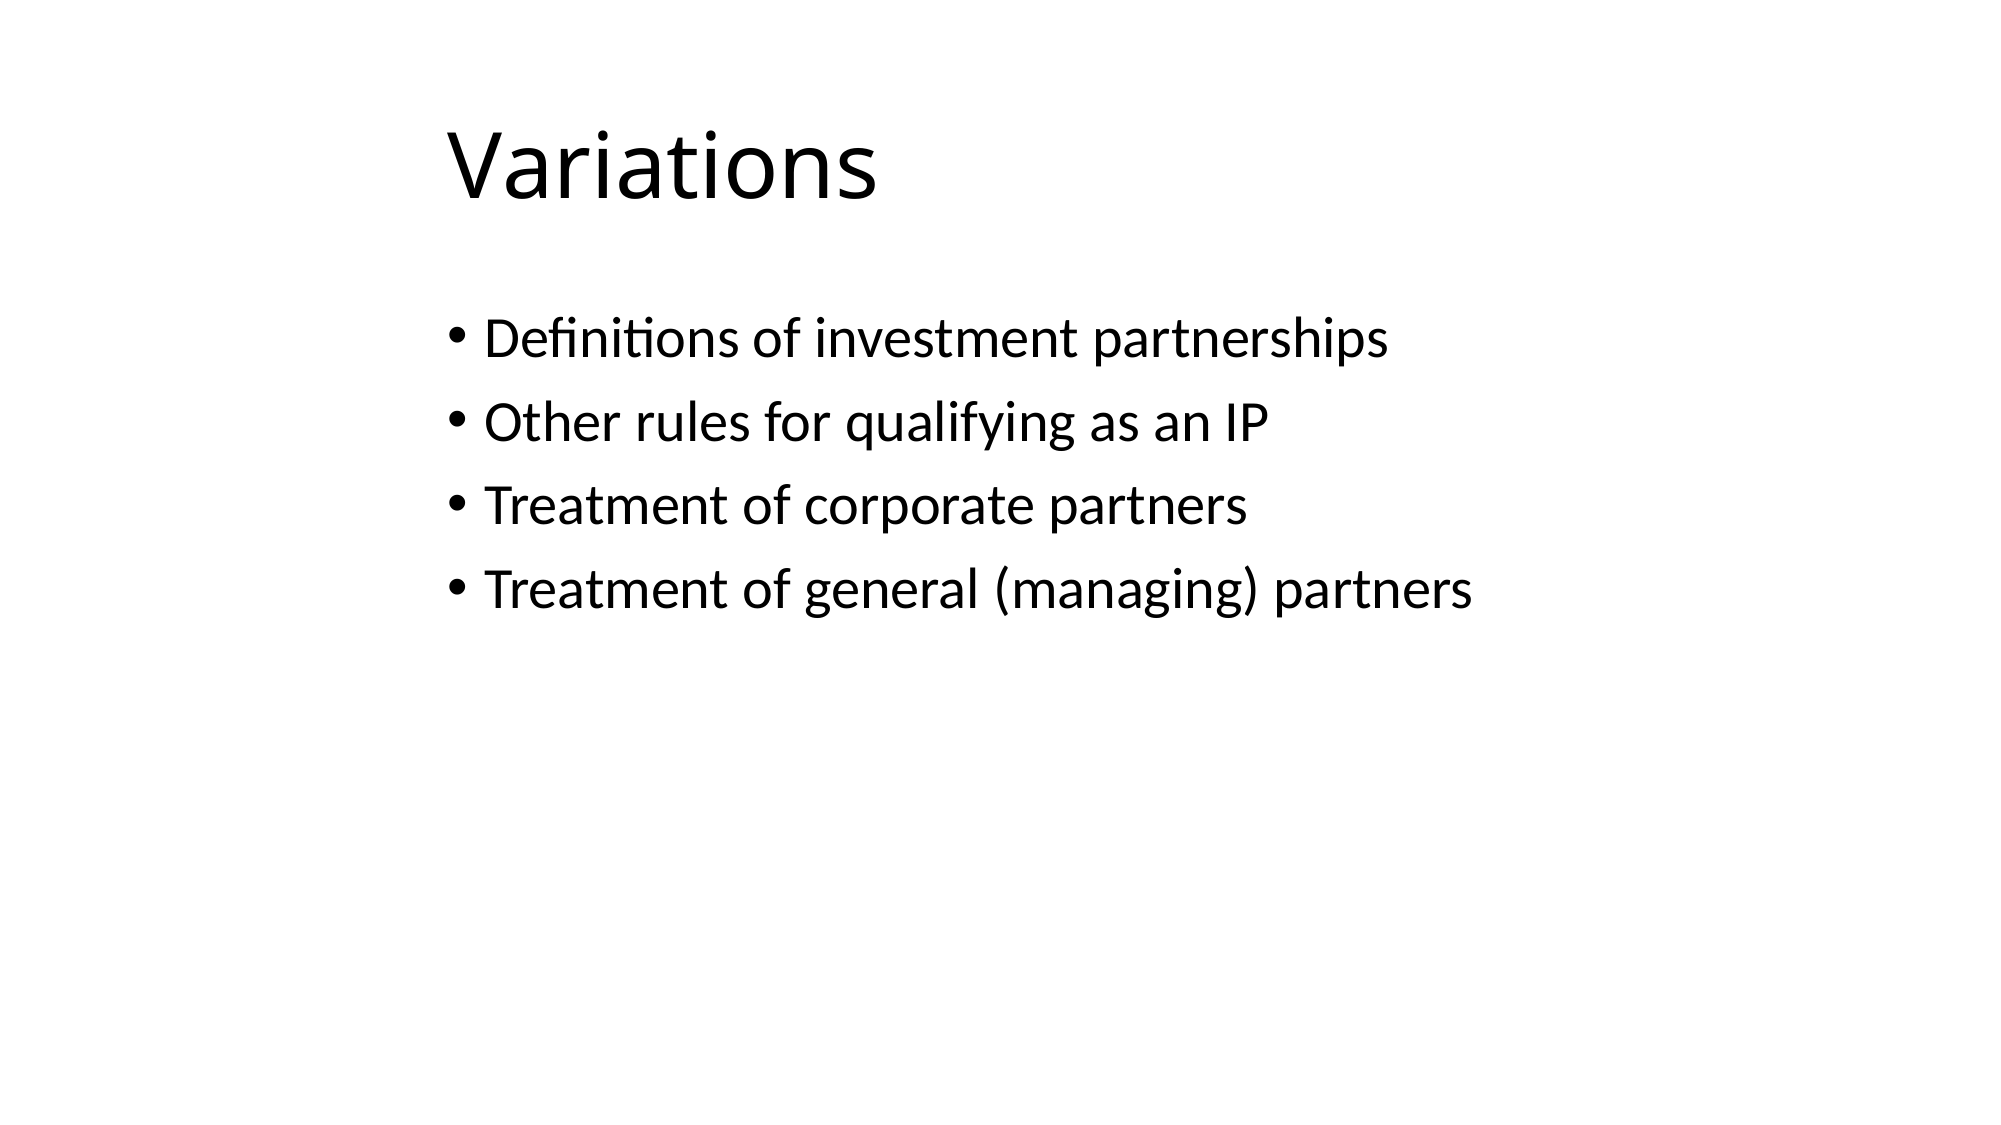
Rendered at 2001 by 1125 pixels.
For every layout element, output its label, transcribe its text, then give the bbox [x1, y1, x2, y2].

title Variations [432, 59, 1863, 278]
list Definitions of investment partnerships Other rules for qualifying as an IP Treatment of corporate partners Treatment of general (managing) partners [432, 299, 1863, 1014]
